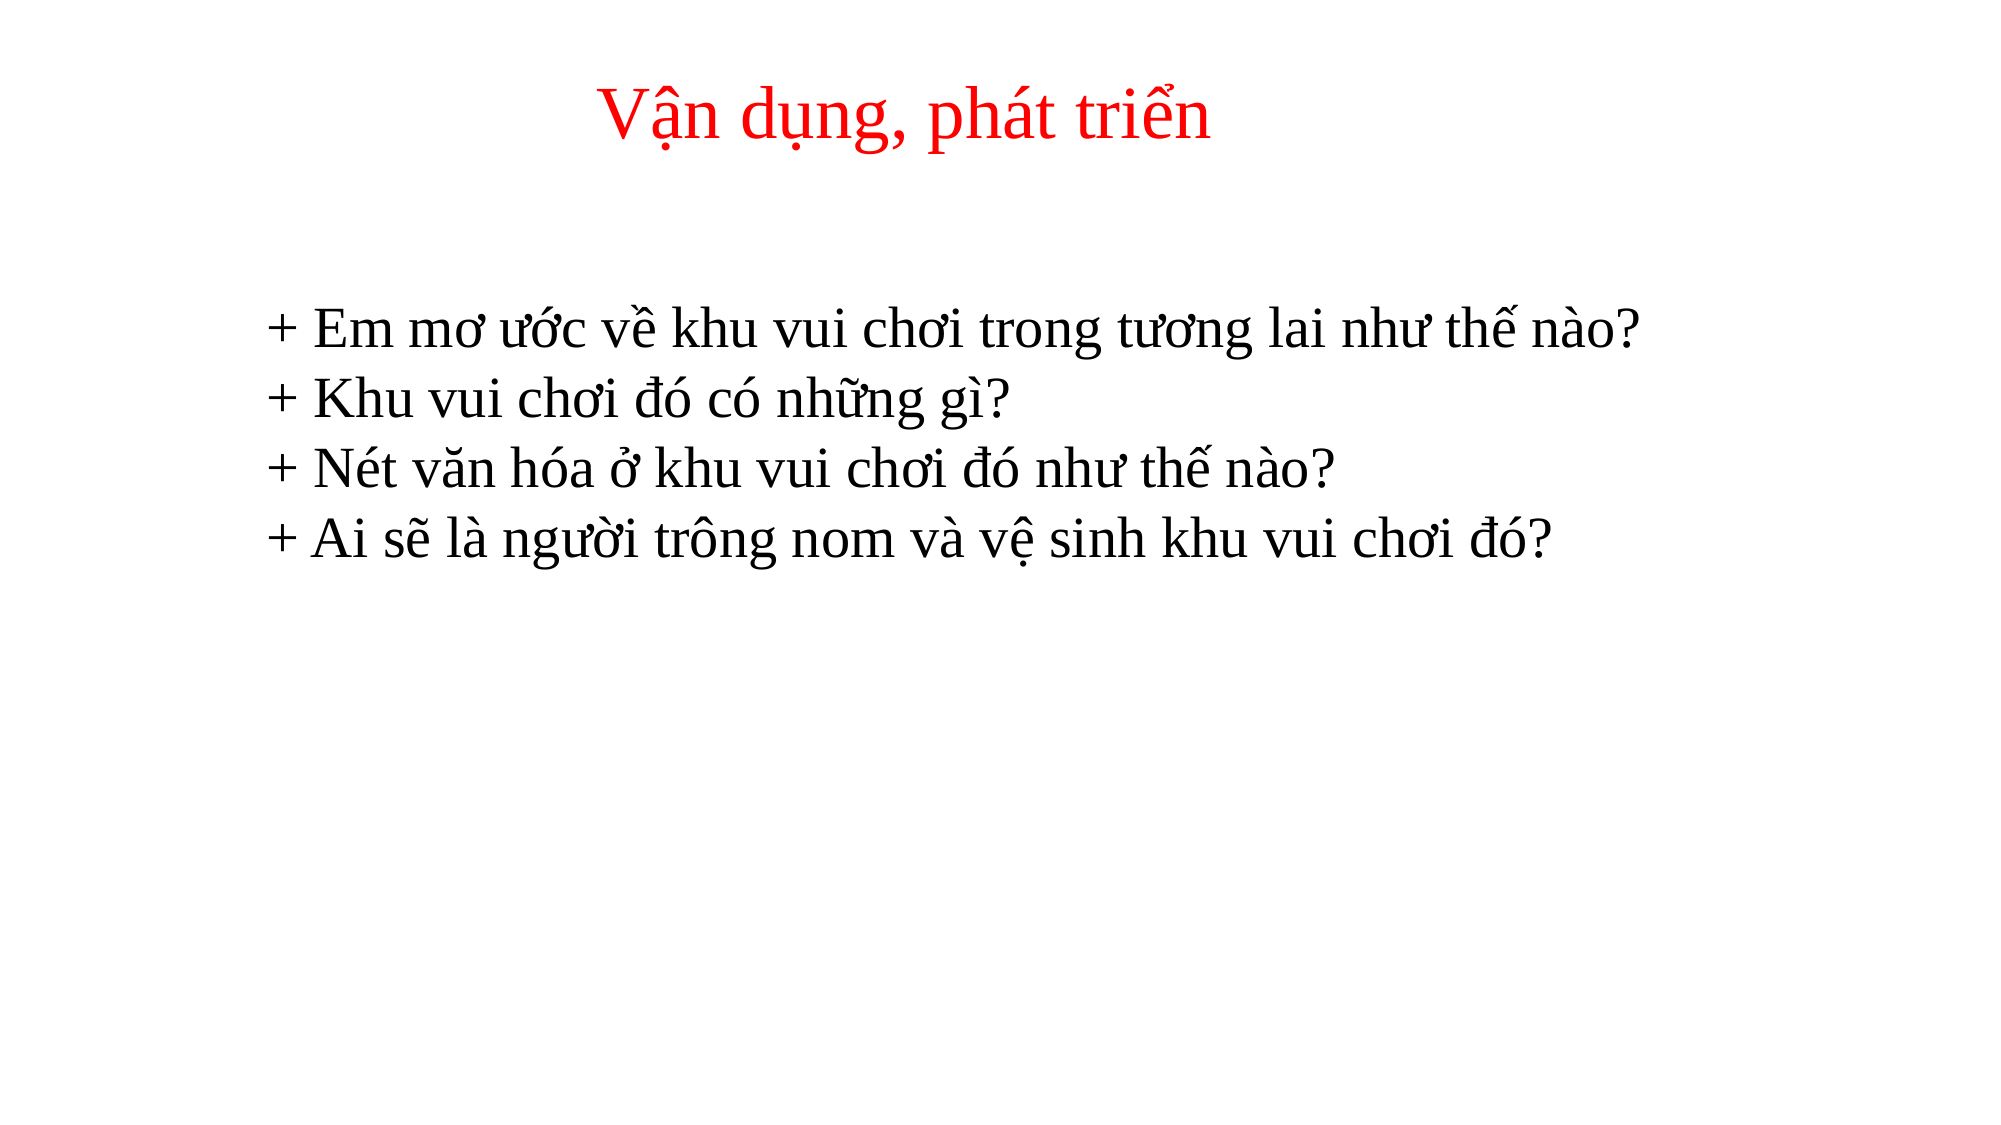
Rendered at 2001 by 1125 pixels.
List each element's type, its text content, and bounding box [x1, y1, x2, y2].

text_box Vận dụng, phát triển [366, 55, 1443, 161]
text_box + Em mơ ước về khu vui chơi trong tương lai như thế nào? + Khu vui chơi đó có những gì? + Nét văn hóa ở khu vui chơi đó như thế nào? + Ai sẽ là người trông nom và vệ sinh khu vui chơi đó? [251, 281, 1779, 577]
